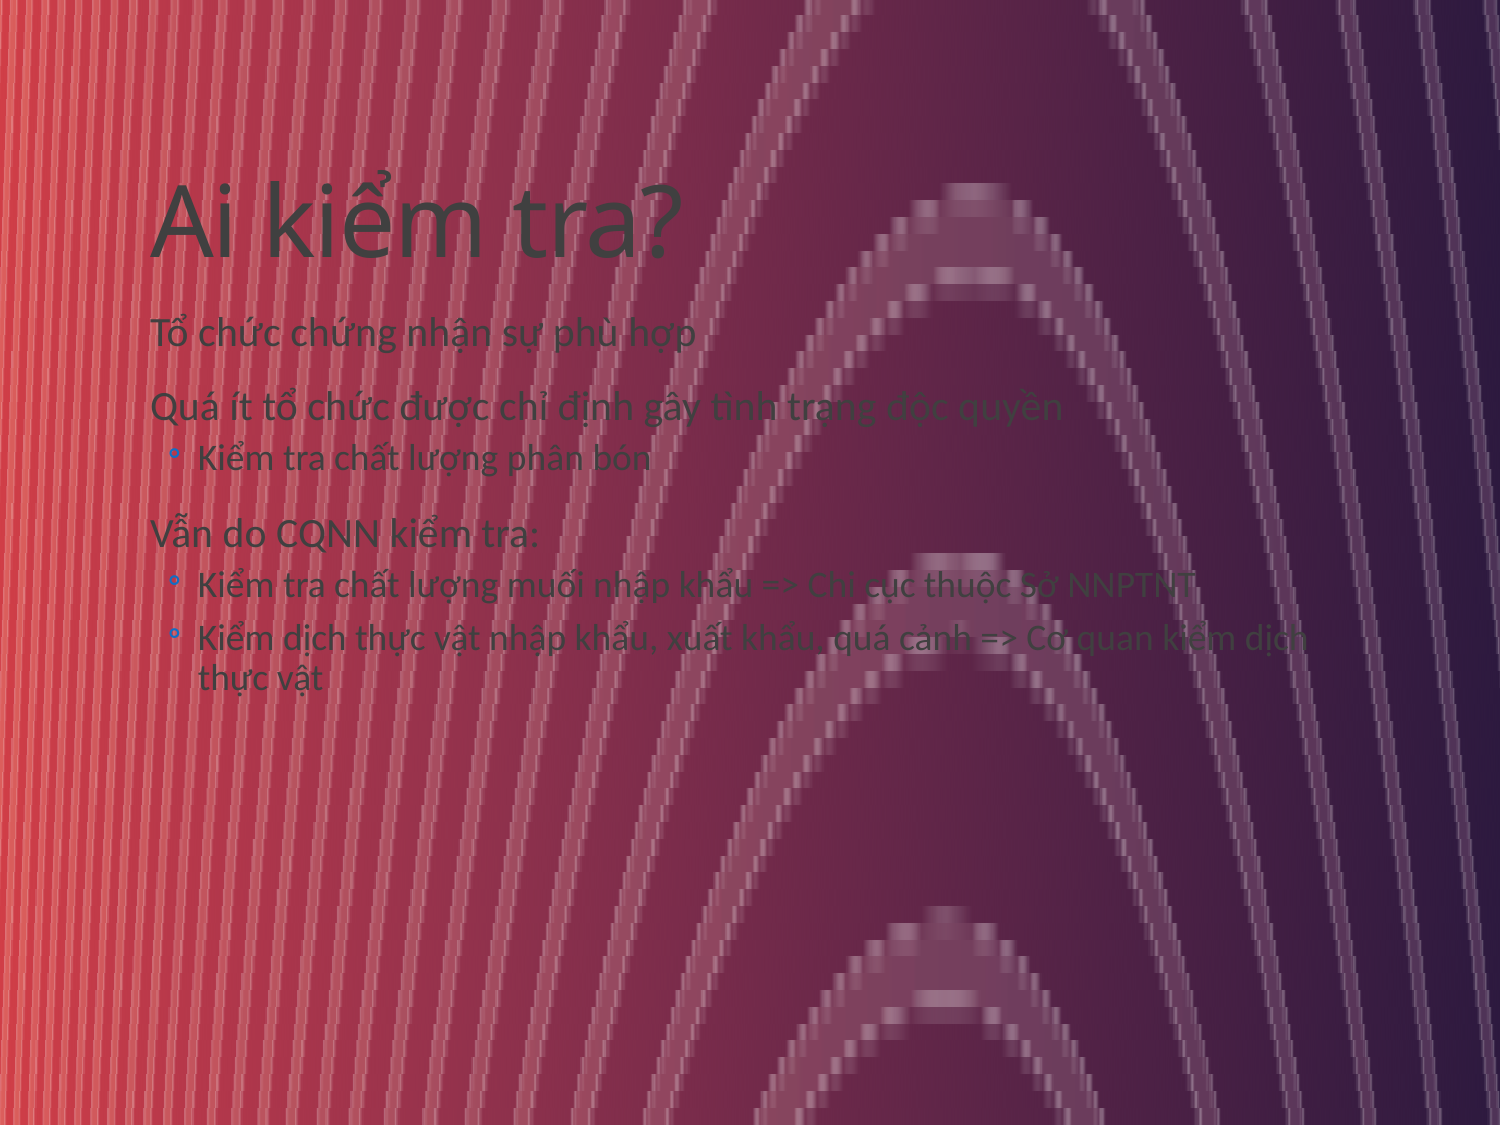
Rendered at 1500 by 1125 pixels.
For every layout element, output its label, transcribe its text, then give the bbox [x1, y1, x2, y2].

list Tổ chức chứng nhận sự phù hợp Quá ít tổ chức được chỉ định gây tình trạng độc quyền Kiểm tra chất lượng phân bón Vẫn do CQNN kiểm tra: Kiểm tra chất lượng muối nhập khẩu => Chi cục thuộc Sở NNPTNT Kiểm dịch thực vật nhập khẩu, xuất khẩu, quá cảnh => Cơ quan kiểm dịch thực vật [135, 302, 1373, 963]
picture [0, 0, 1500, 1125]
title Ai kiểm tra? [135, 47, 1373, 285]
